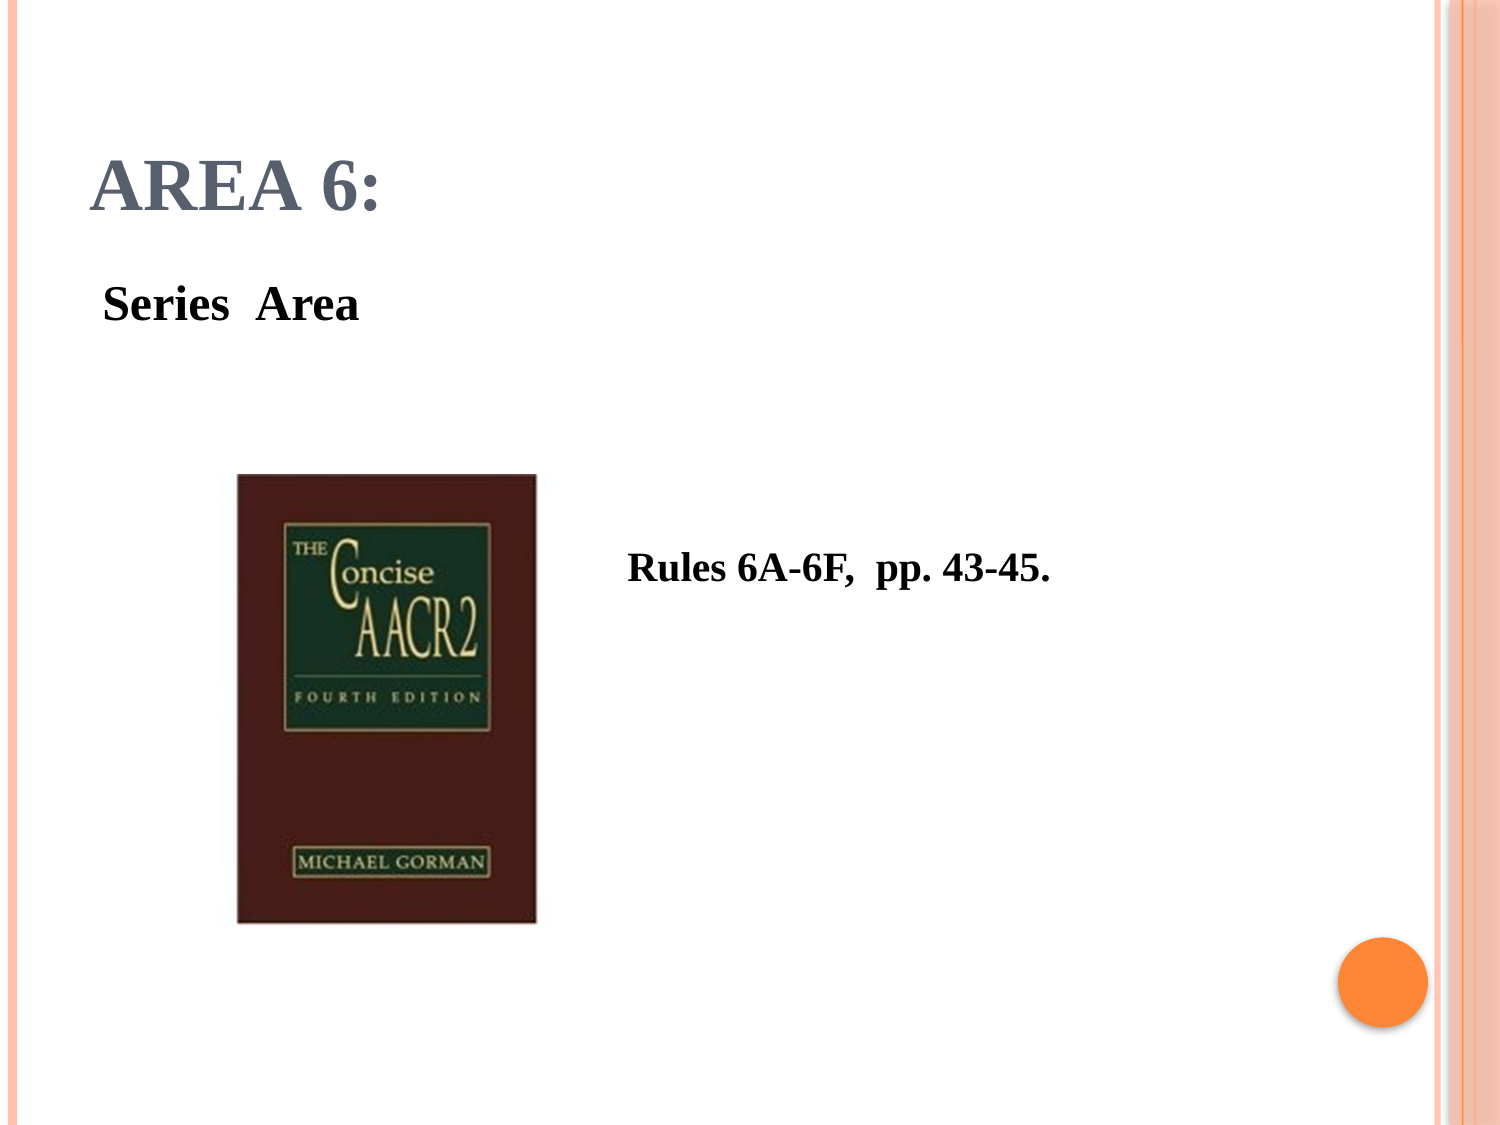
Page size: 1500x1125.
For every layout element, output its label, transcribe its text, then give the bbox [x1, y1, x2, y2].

title Area 6: [75, 45, 1300, 233]
picture [161, 474, 613, 926]
text_box Rules 6A-6F, pp. 43-45. [619, 532, 1067, 597]
list Series Area [75, 262, 1300, 1062]
